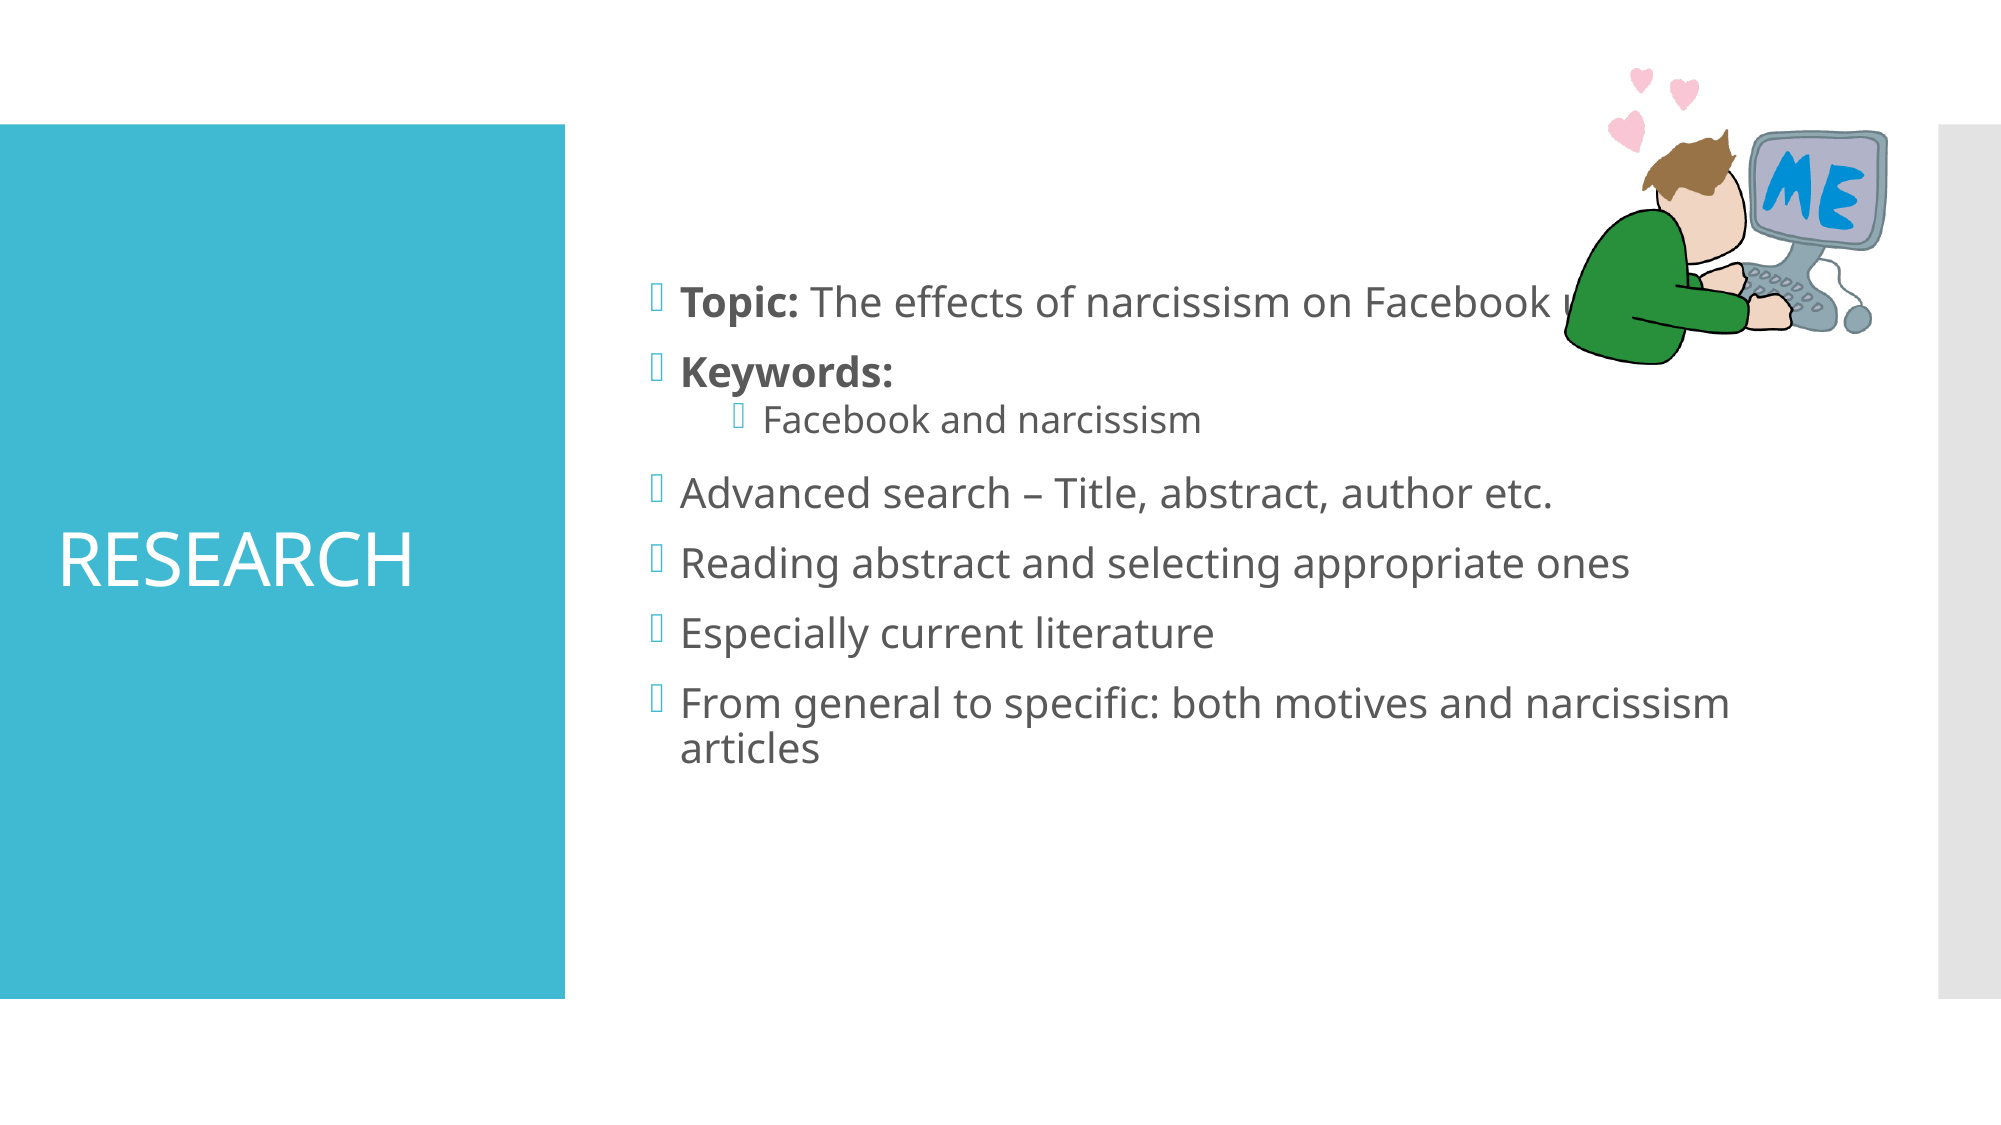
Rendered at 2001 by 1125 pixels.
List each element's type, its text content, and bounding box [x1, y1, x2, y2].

title RESEARCH [41, 184, 525, 940]
list Topic: The effects of narcissism on Facebook use Keywords: Facebook and narcissism Advanced search – Title, abstract, author etc. Reading abstract and selecting appropriate ones Especially current literature From general to specific: both motives and narcissism articles [634, 141, 1835, 982]
picture [1564, 67, 1888, 365]
